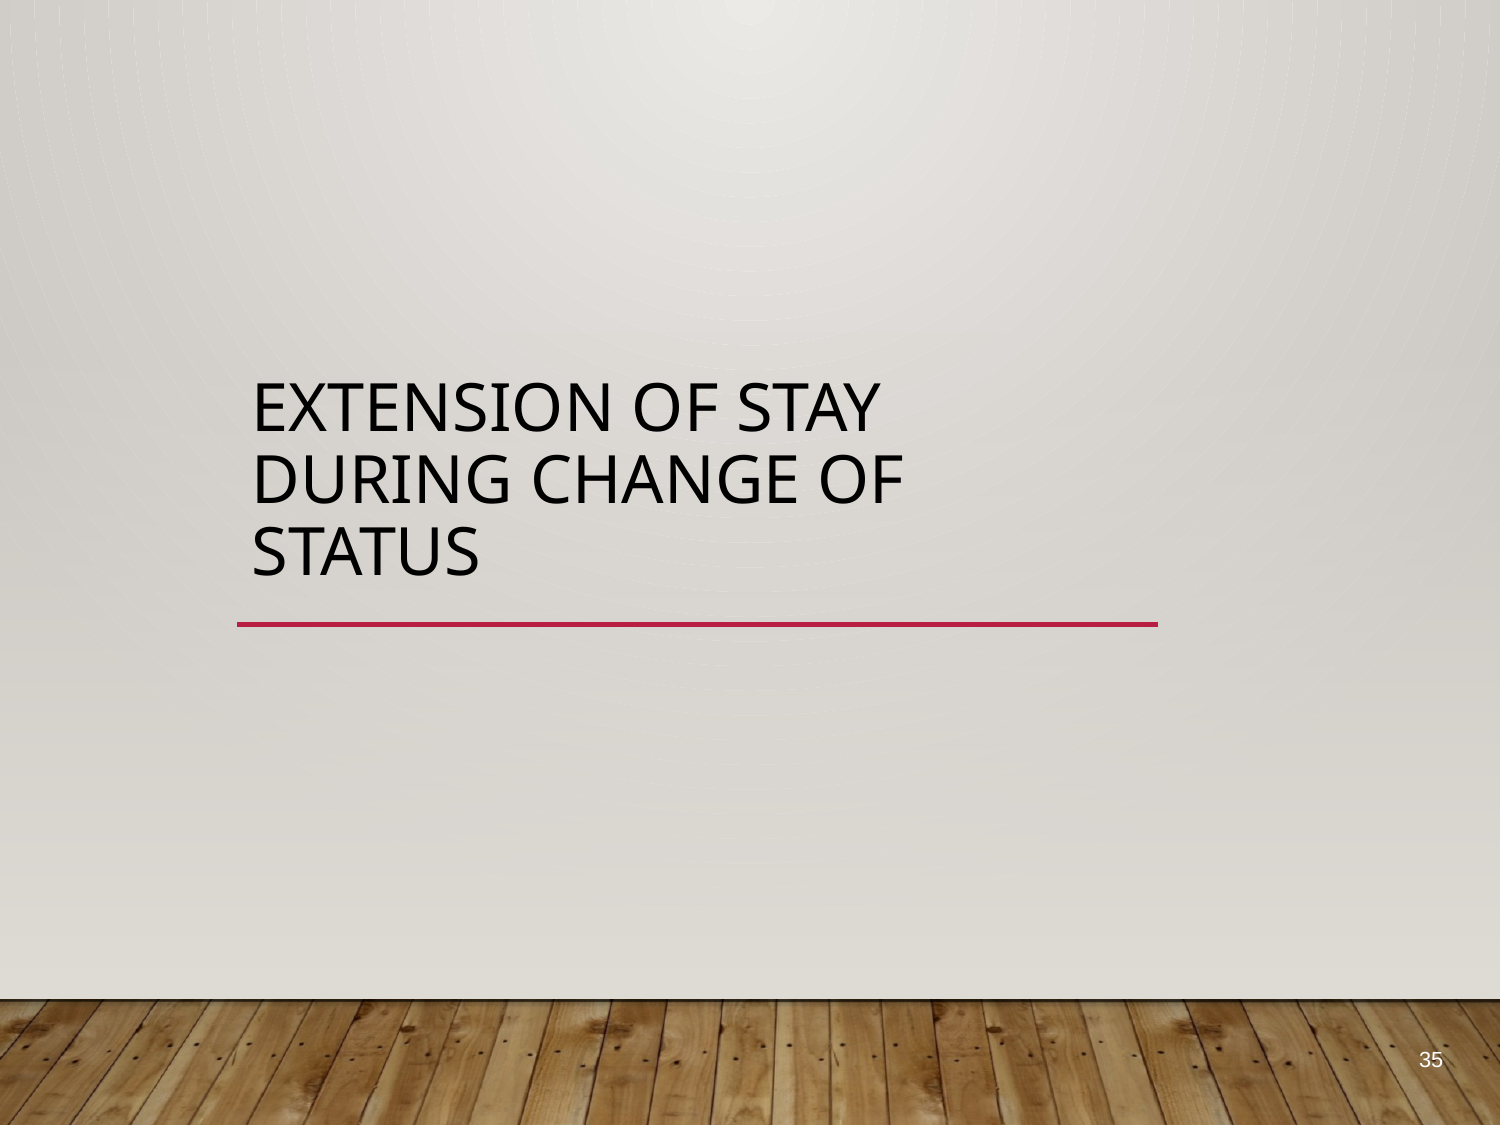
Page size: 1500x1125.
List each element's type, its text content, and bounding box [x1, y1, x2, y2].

title Extension of Stay During Change of Status [236, 288, 1159, 598]
picture [0, 999, 1500, 1125]
